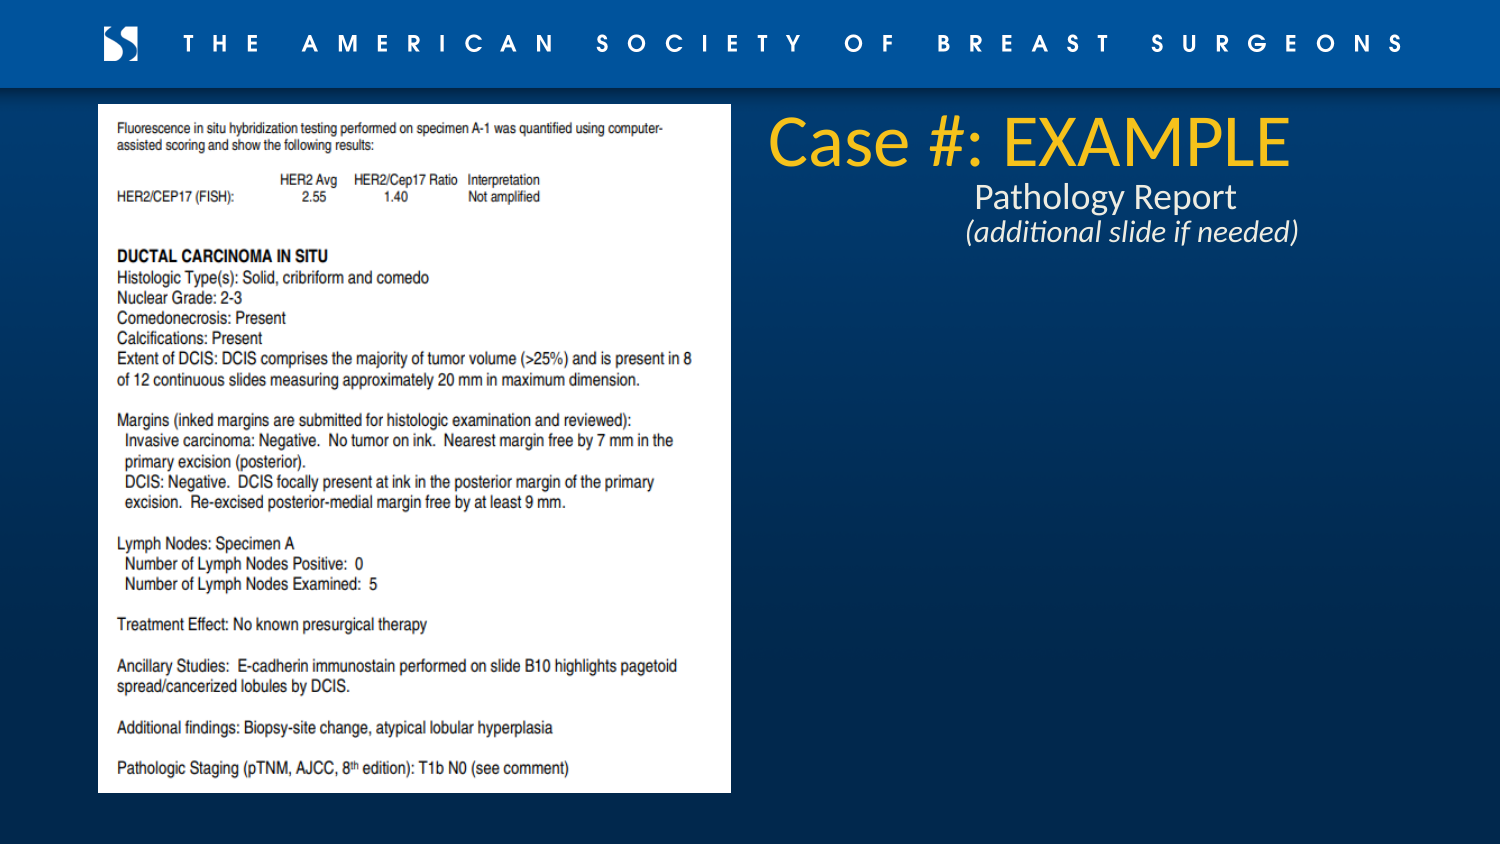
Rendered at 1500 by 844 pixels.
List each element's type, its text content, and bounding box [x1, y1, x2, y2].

title Case #: EXAMPLE [98, 71, 1308, 226]
text_box Pathology Report [959, 164, 1408, 225]
picture [0, 0, 1500, 844]
text_box (additional slide if needed) [949, 203, 1398, 257]
